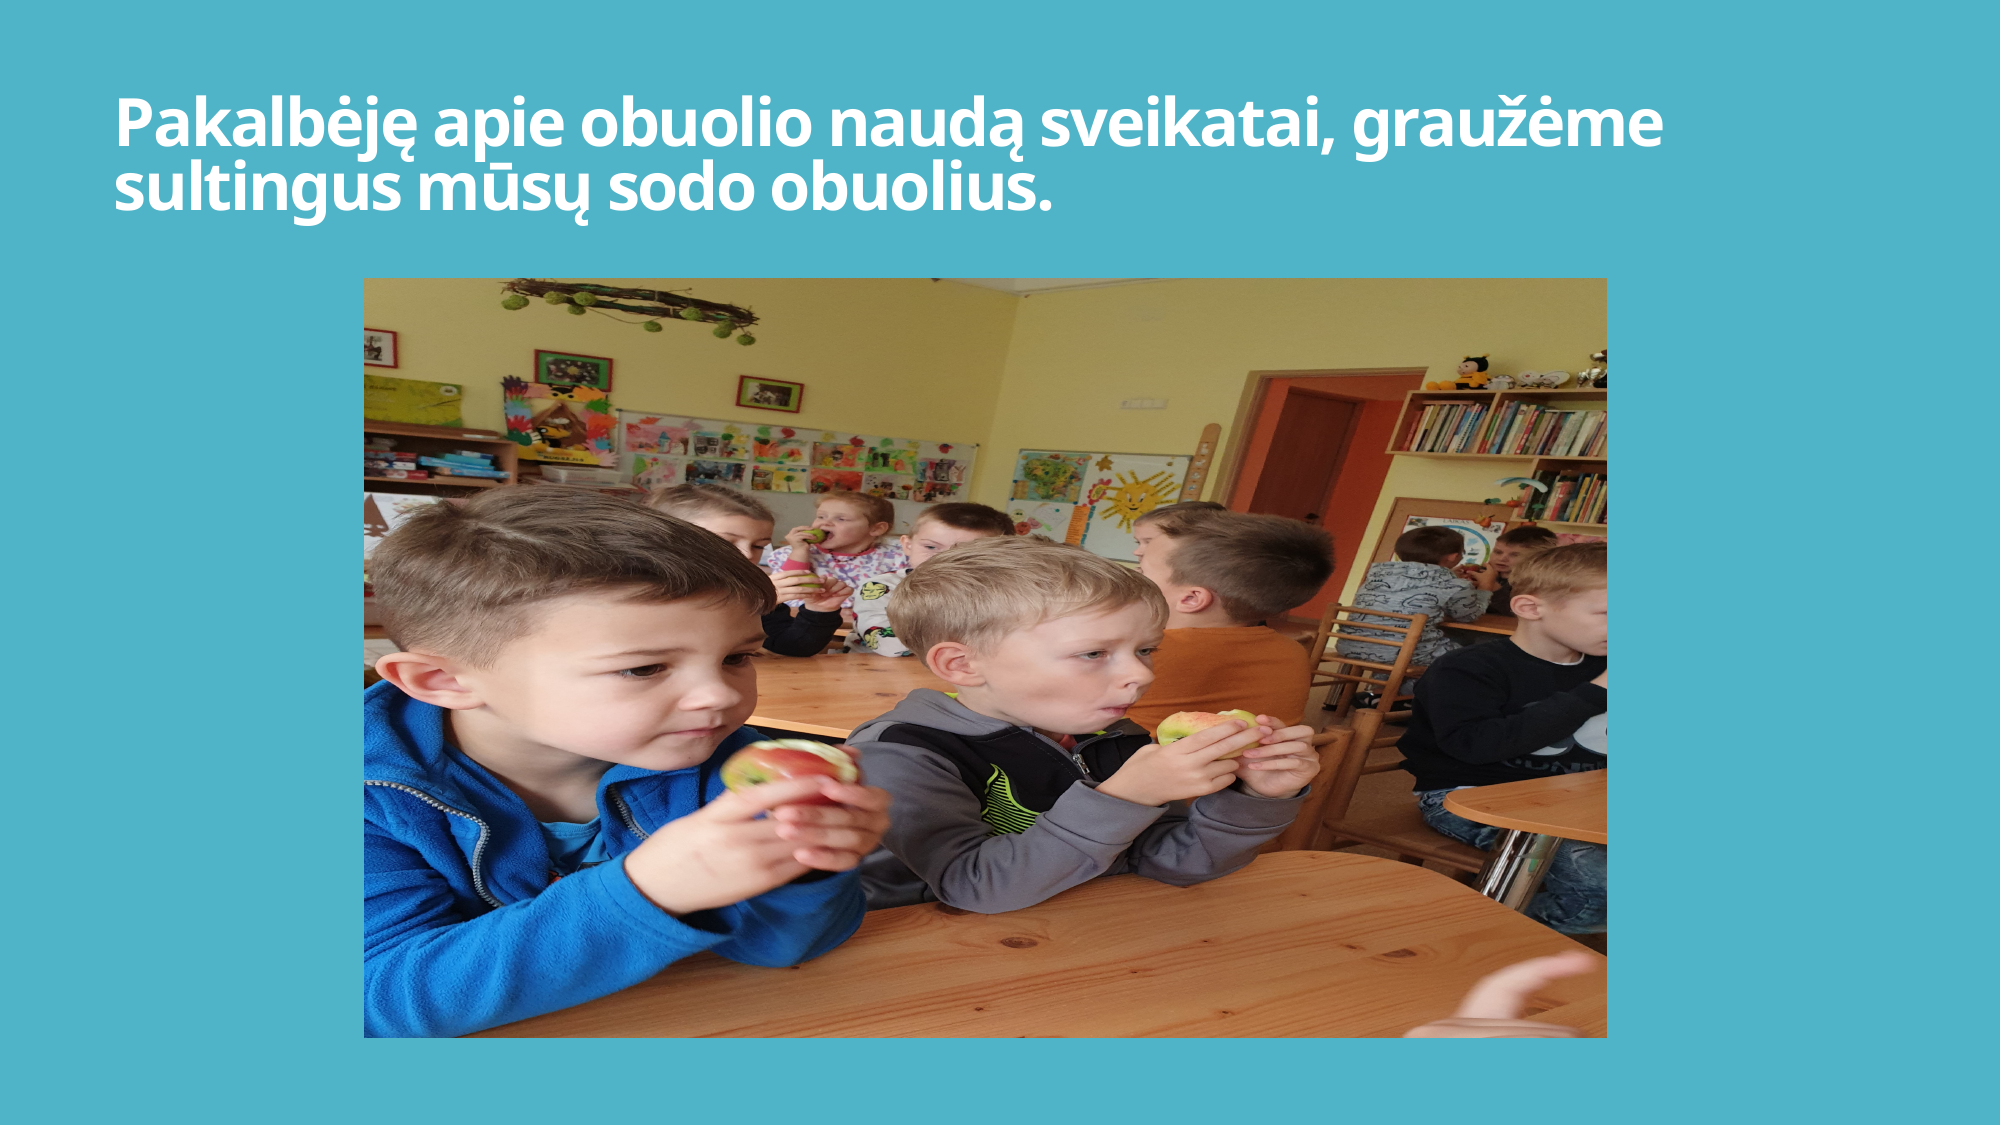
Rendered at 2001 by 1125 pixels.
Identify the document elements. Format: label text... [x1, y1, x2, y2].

title Pakalbėję apie obuolio naudą sveikatai, graužėme sultingus mūsų sodo obuolius. [98, 85, 1868, 311]
picture [363, 277, 1607, 1038]
